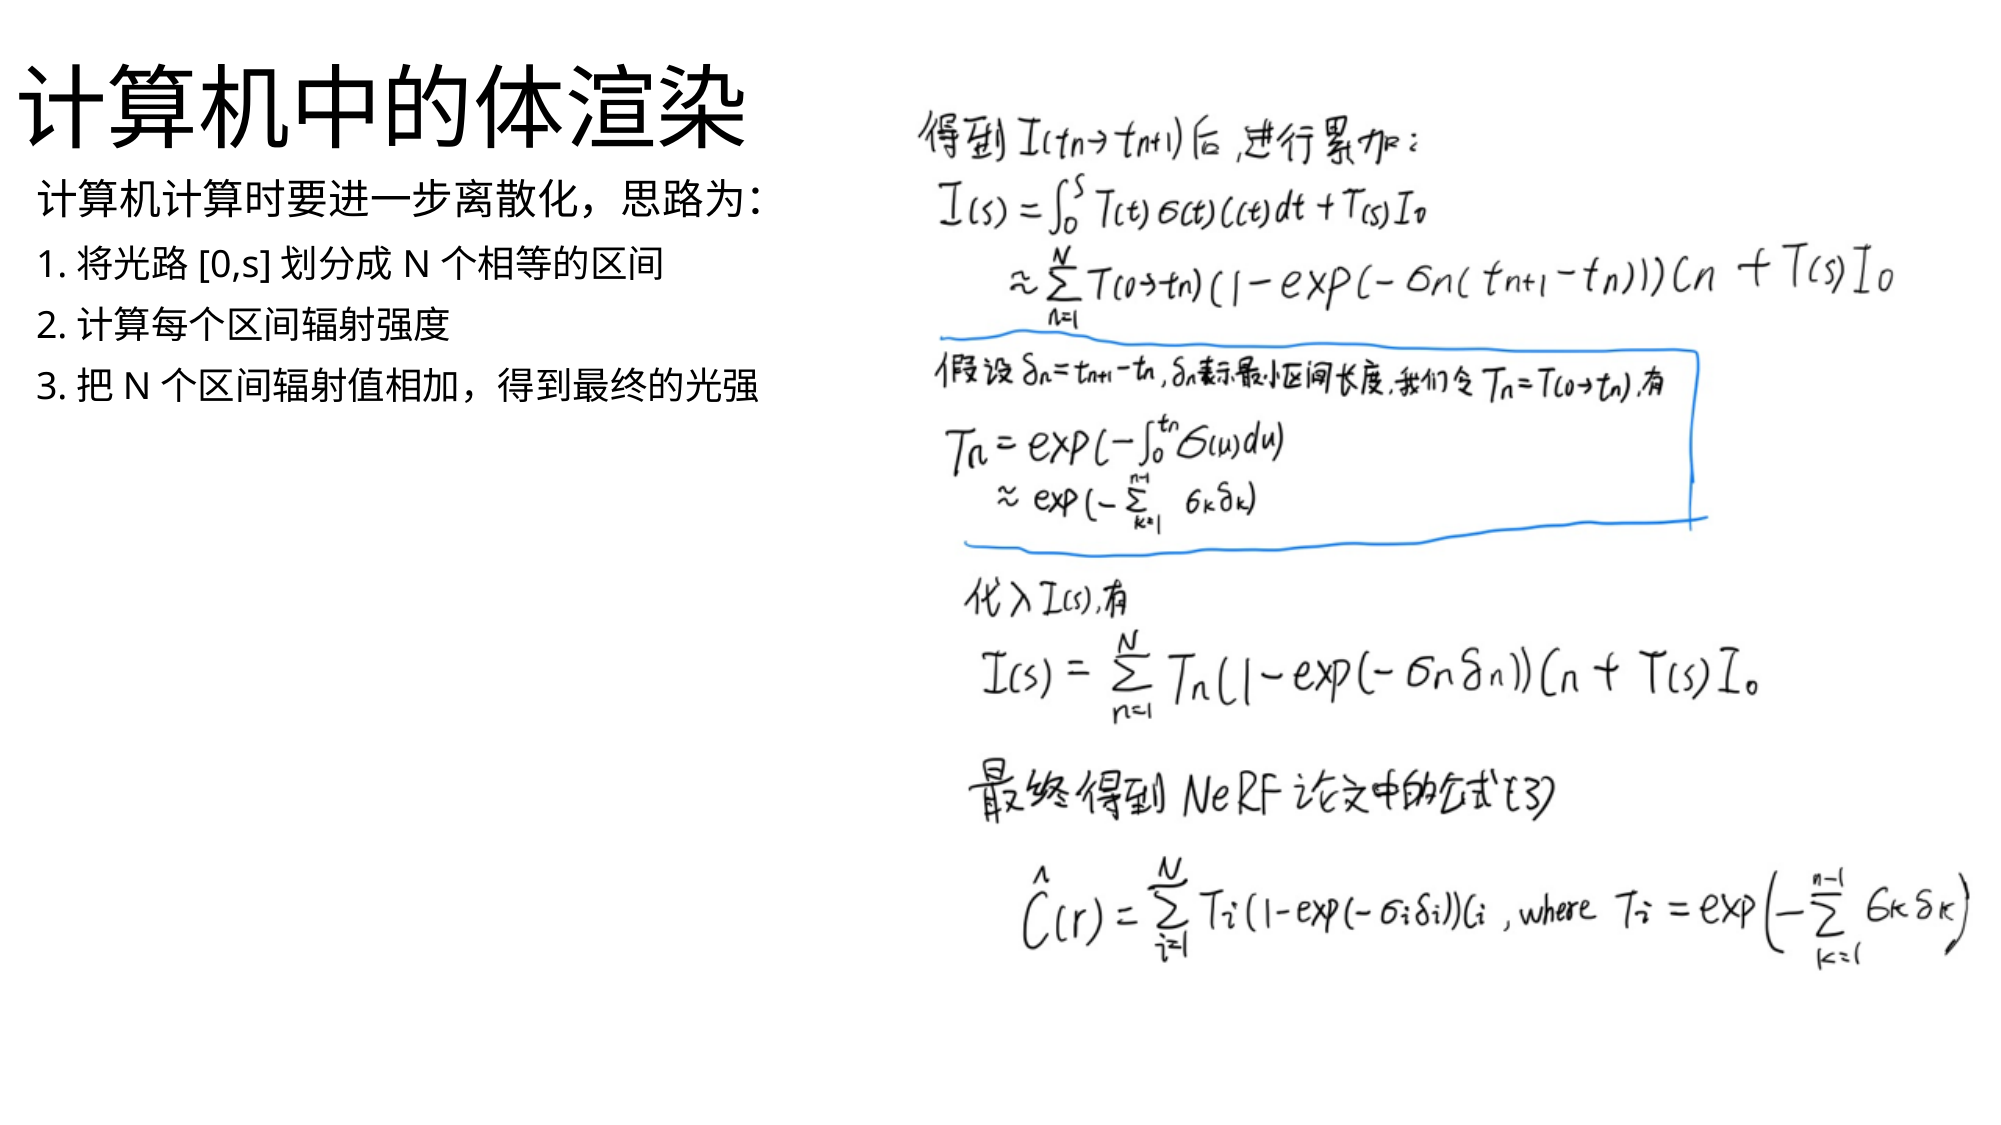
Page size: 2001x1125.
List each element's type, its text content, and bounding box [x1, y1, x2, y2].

title 计算机中的体渲染 [0, 3, 1725, 221]
picture [883, 89, 1990, 1047]
